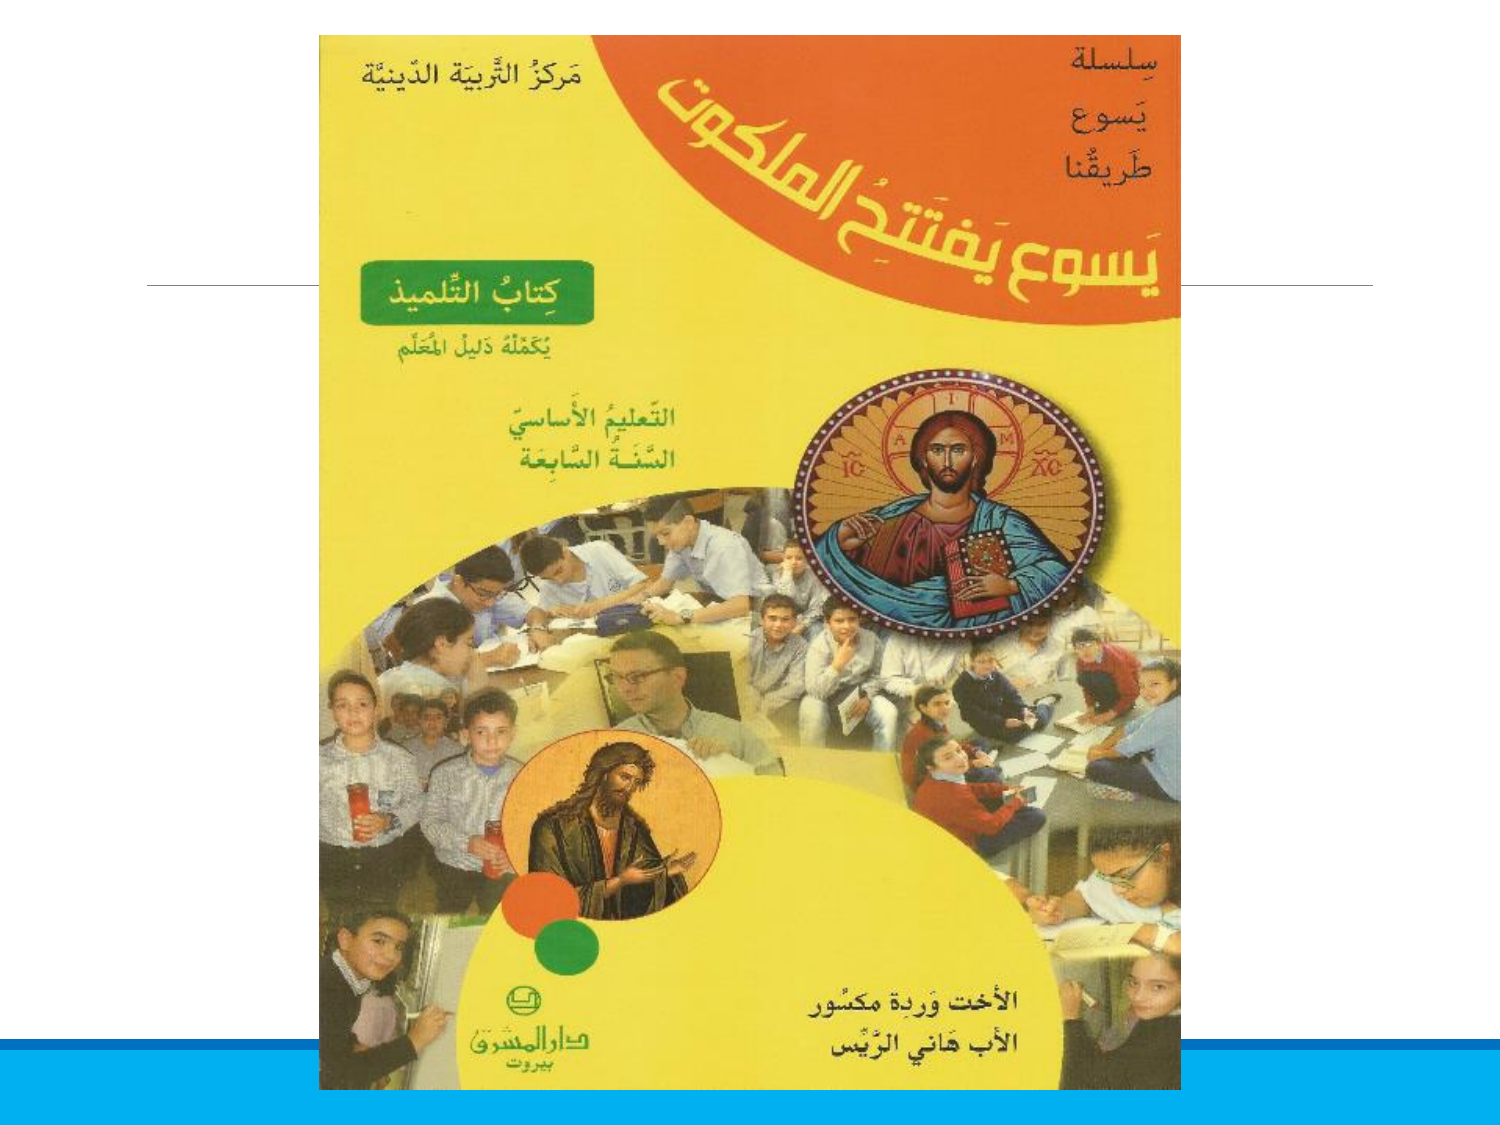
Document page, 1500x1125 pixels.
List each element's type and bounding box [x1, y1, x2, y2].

picture [318, 35, 1181, 1089]
